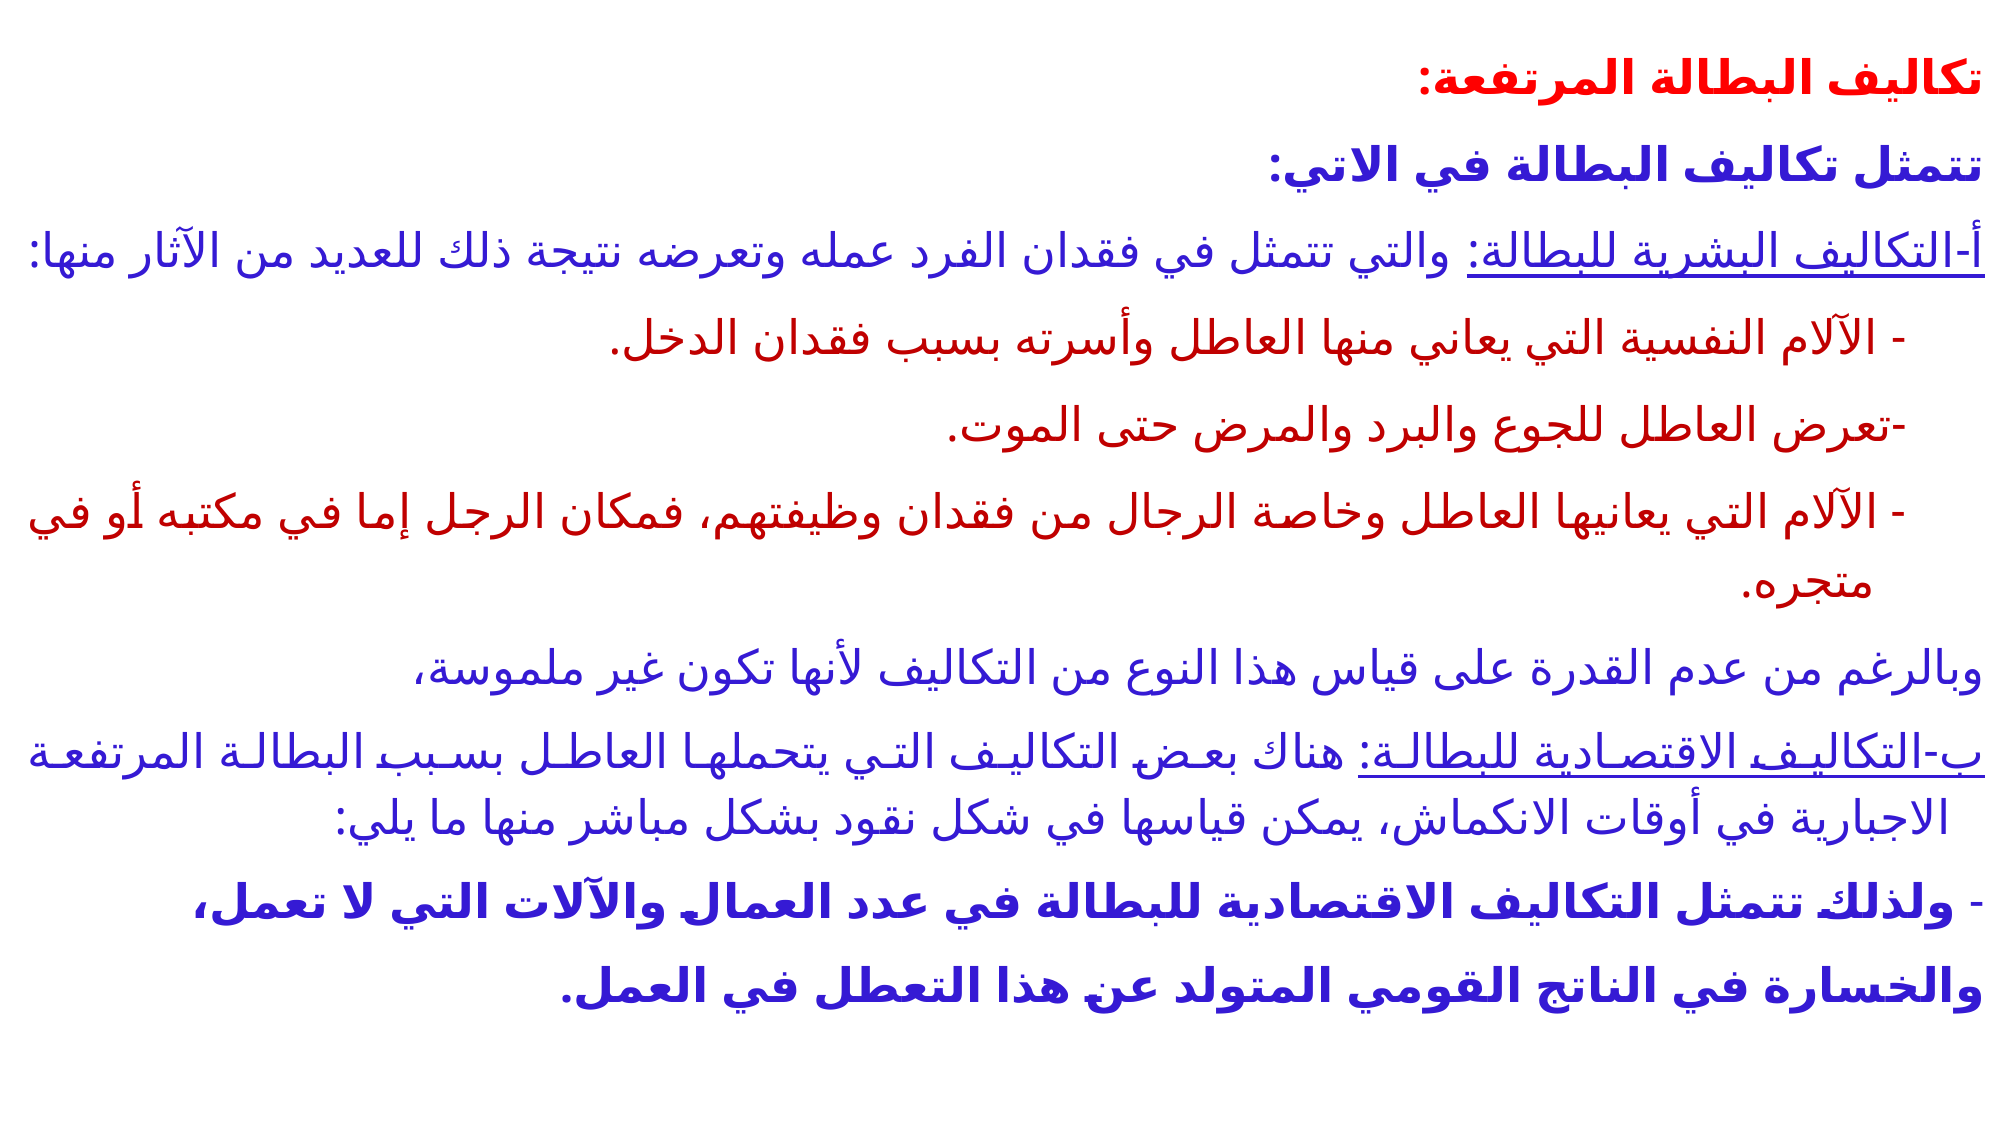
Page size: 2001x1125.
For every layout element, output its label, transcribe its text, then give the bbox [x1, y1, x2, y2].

list تكاليف البطالة المرتفعة: تتمثل تكاليف البطالة في الاتي: أ-التكاليف البشرية للبطالة: والتي تتمثل في فقدان الفرد عمله وتعرضه نتيجة ذلك للعديد من الآثار منها: - الآلام النفسية التي يعاني منها العاطل وأسرته بسبب فقدان الدخل. -تعرض العاطل للجوع والبرد والمرض حتى الموت. - الآلام التي يعانيها العاطل وخاصة الرجال من فقدان وظيفتهم، فمكان الرجل إما في مكتبه أو في متجره. وبالرغم من عدم القدرة على قياس هذا النوع من التكاليف لأنها تكون غير ملموسة، ب-التكاليف الاقتصادية للبطالة: هناك بعض التكاليف التي يتحملها العاطل بسبب البطالة المرتفعة الاجبارية في أوقات الانكماش، يمكن قياسها في شكل نقود بشكل مباشر منها ما يلي: - ولذلك تتمثل التكاليف الاقتصادية للبطالة في عدد العمال والآلات التي لا تعمل، والخسارة في الناتج القومي المتولد عن هذا التعطل في العمل. [0, 27, 2000, 1098]
